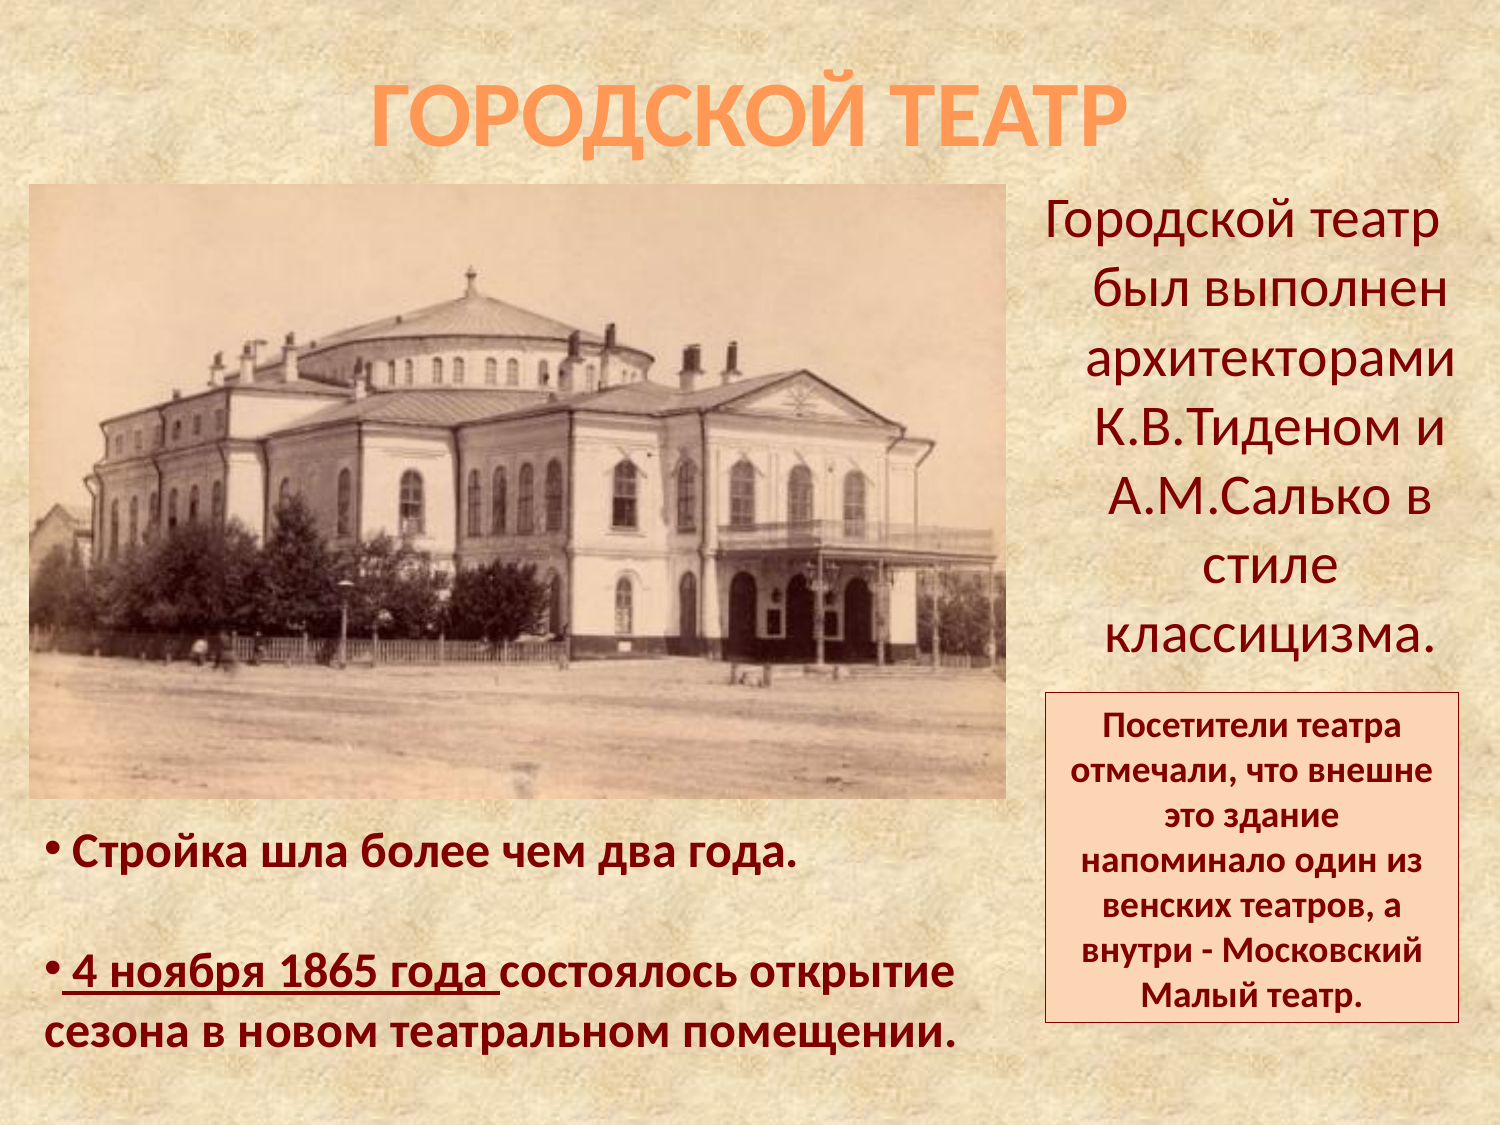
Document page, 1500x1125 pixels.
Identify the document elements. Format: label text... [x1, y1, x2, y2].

title ГОРОДСКОЙ ТЕАТР [75, 45, 1425, 173]
text_box Стройка шла более чем два года. 4 ноября 1865 года состоялось открытие сезона в новом театральном помещении. [29, 810, 1010, 1066]
picture [0, 0, 1500, 1125]
list Городской театр был выполнен архитекторами К.В.Тиденом и А.М.Салько в стиле классицизма. [986, 172, 1500, 675]
text_box Посетители театра отмечали, что внешне это здание напоминало один из венских театров, а внутри - Московский Малый театр. [1045, 692, 1459, 1023]
